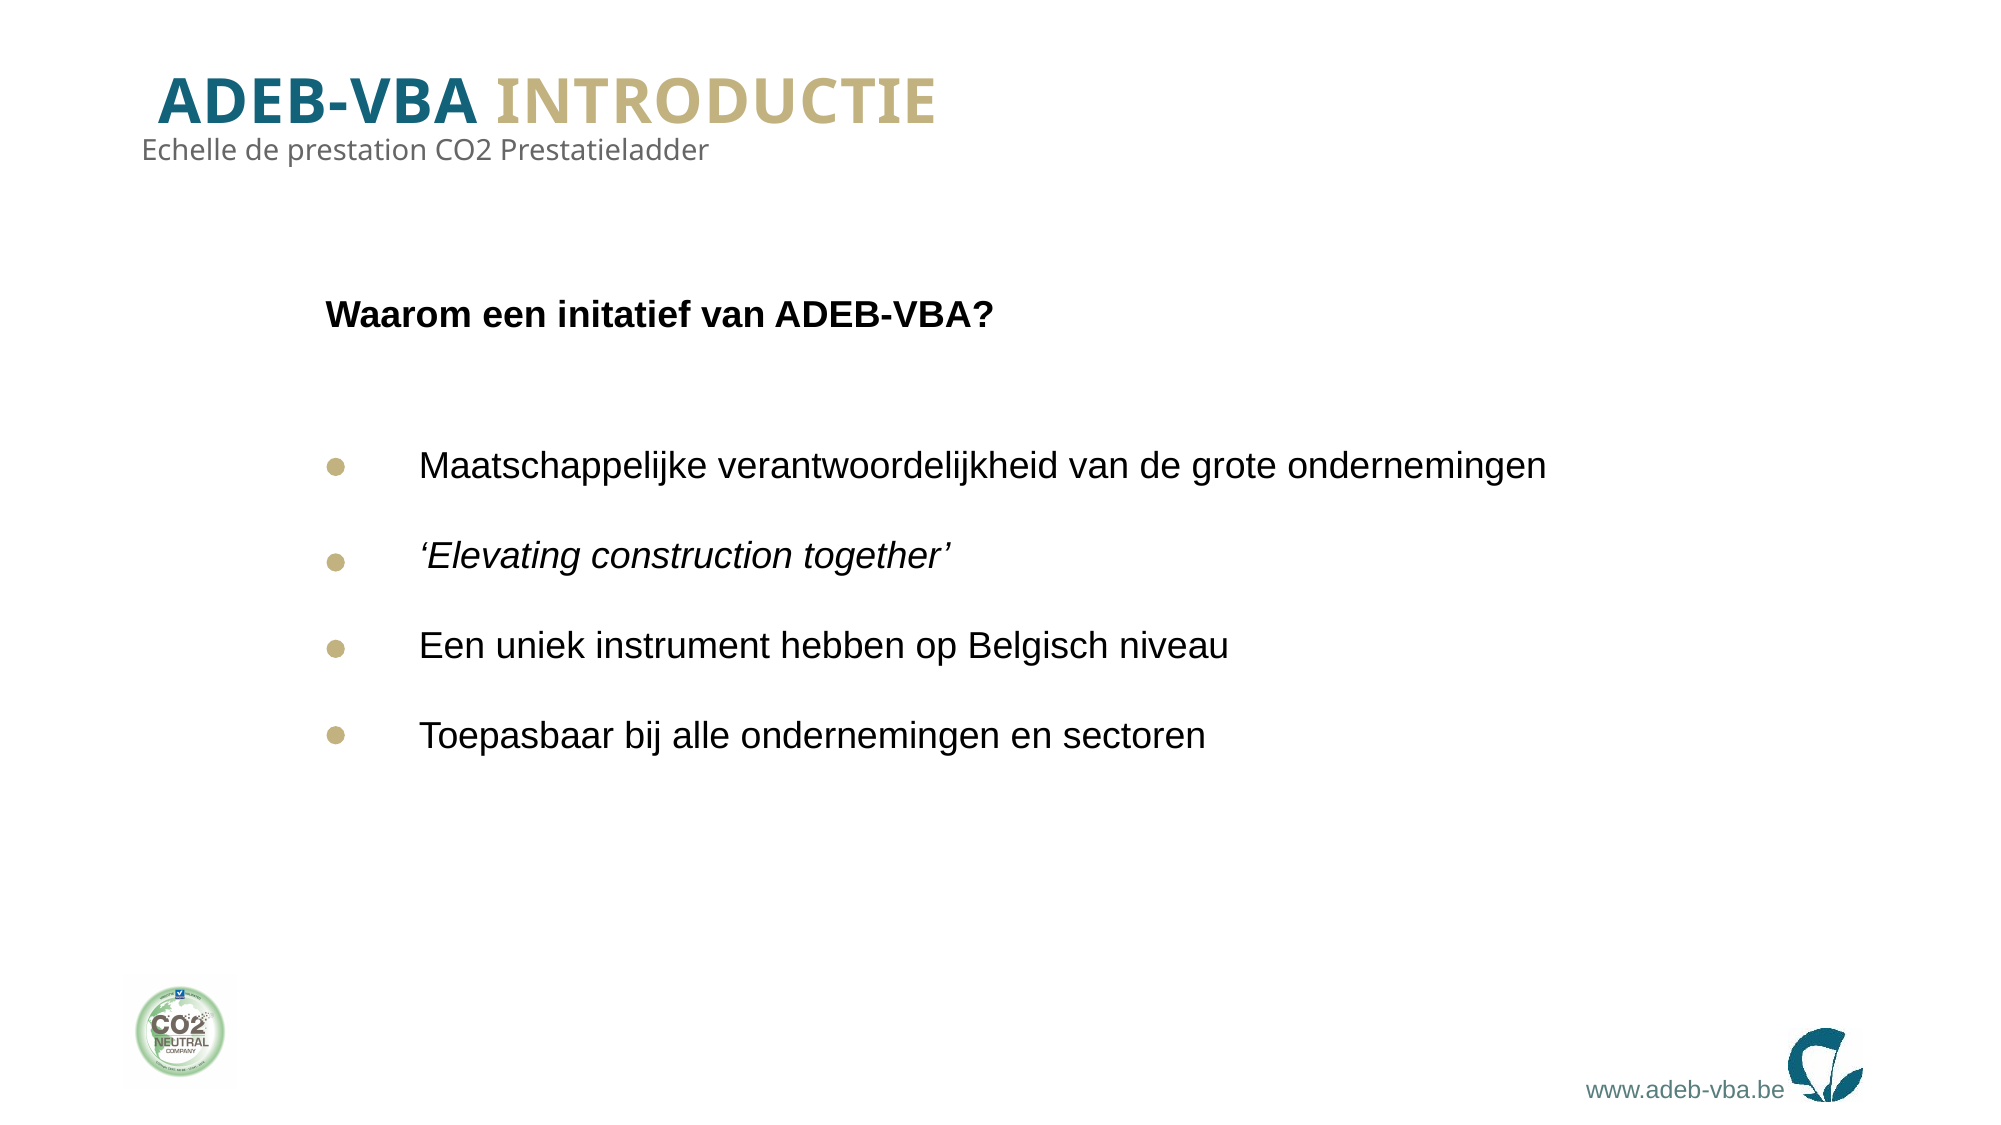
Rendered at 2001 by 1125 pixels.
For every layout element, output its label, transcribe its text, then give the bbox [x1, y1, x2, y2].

text_box Echelle de prestation CO2 Prestatieladder [126, 123, 725, 174]
text_box Maatschappelijke verantwoordelijkheid van de grote ondernemingen ‘Elevating construction together’ Een uniek instrument hebben op Belgisch niveau Toepasbaar bij alle ondernemingen en sectoren [404, 433, 1713, 763]
text_box Waarom een initatief van ADEB-VBA? [310, 282, 1619, 343]
text_box [325, 725, 346, 746]
picture [123, 974, 237, 1089]
text_box [325, 456, 346, 478]
text_box [325, 552, 346, 573]
text_box [325, 638, 346, 660]
text_box ADEB-VBA INTRODUCTIE [143, 53, 954, 143]
picture [1788, 1028, 1863, 1102]
